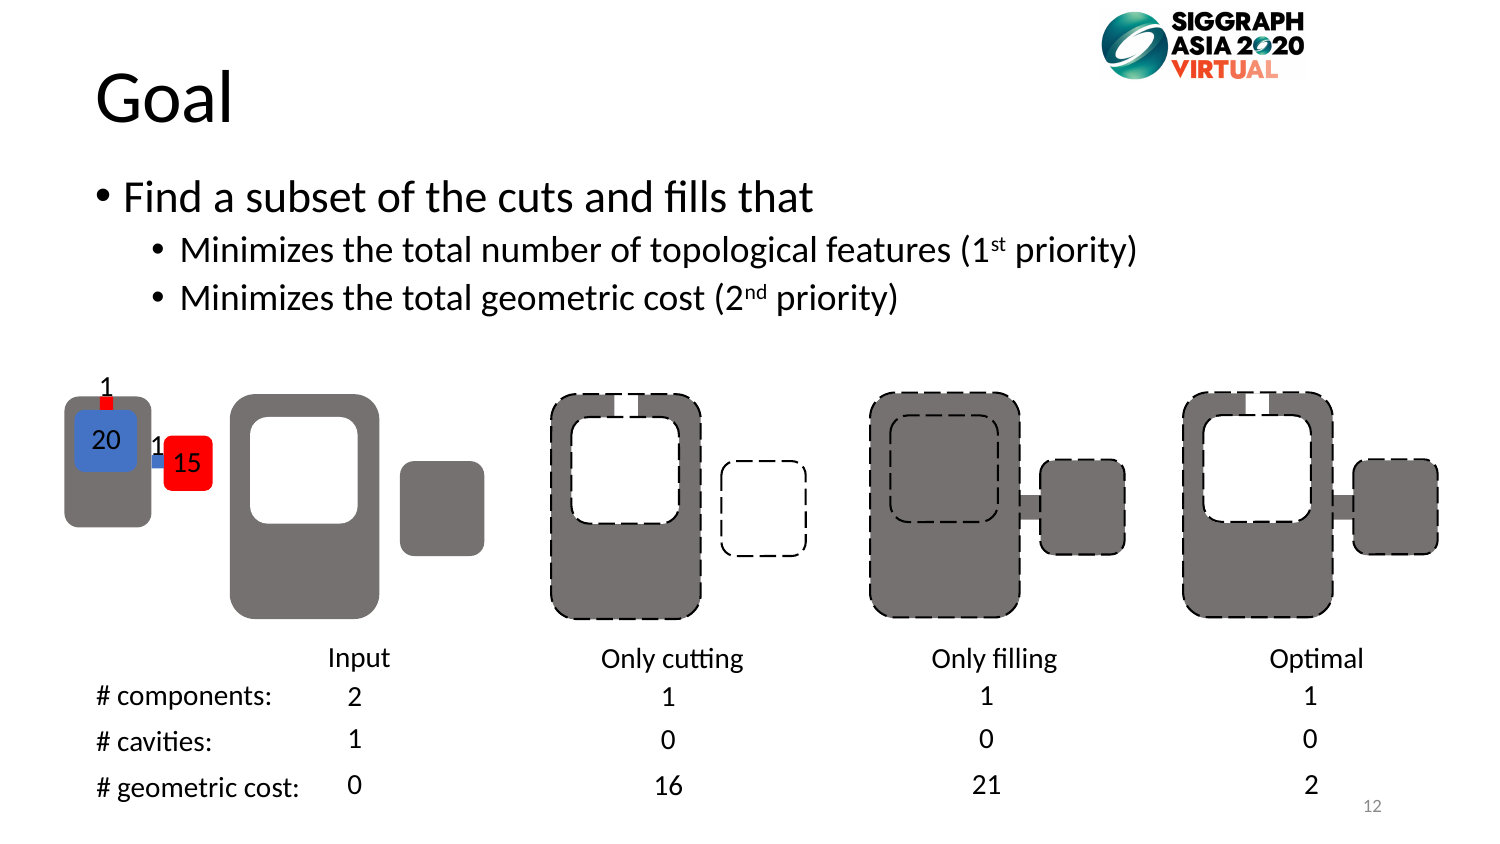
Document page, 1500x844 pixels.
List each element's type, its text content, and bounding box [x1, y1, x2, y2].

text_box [64, 360, 218, 528]
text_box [229, 394, 485, 619]
text_box 1 [332, 712, 378, 757]
text_box # geometric cost: [81, 760, 316, 811]
title Goal [80, 44, 1149, 152]
text_box 2 [332, 669, 378, 712]
text_box # cavities: [81, 714, 228, 760]
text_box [870, 392, 1125, 809]
list Find a subset of the cuts and fills that Minimizes the total number of topological features (1st priority) Minimizes the total geometric cost (2nd priority) [80, 165, 1446, 361]
slide_number 12 [1059, 782, 1397, 827]
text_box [1183, 392, 1438, 809]
text_box # components: [81, 669, 288, 719]
text_box 0 [332, 757, 378, 808]
picture [1098, 7, 1306, 82]
text_box Input [313, 630, 406, 681]
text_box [551, 394, 806, 810]
